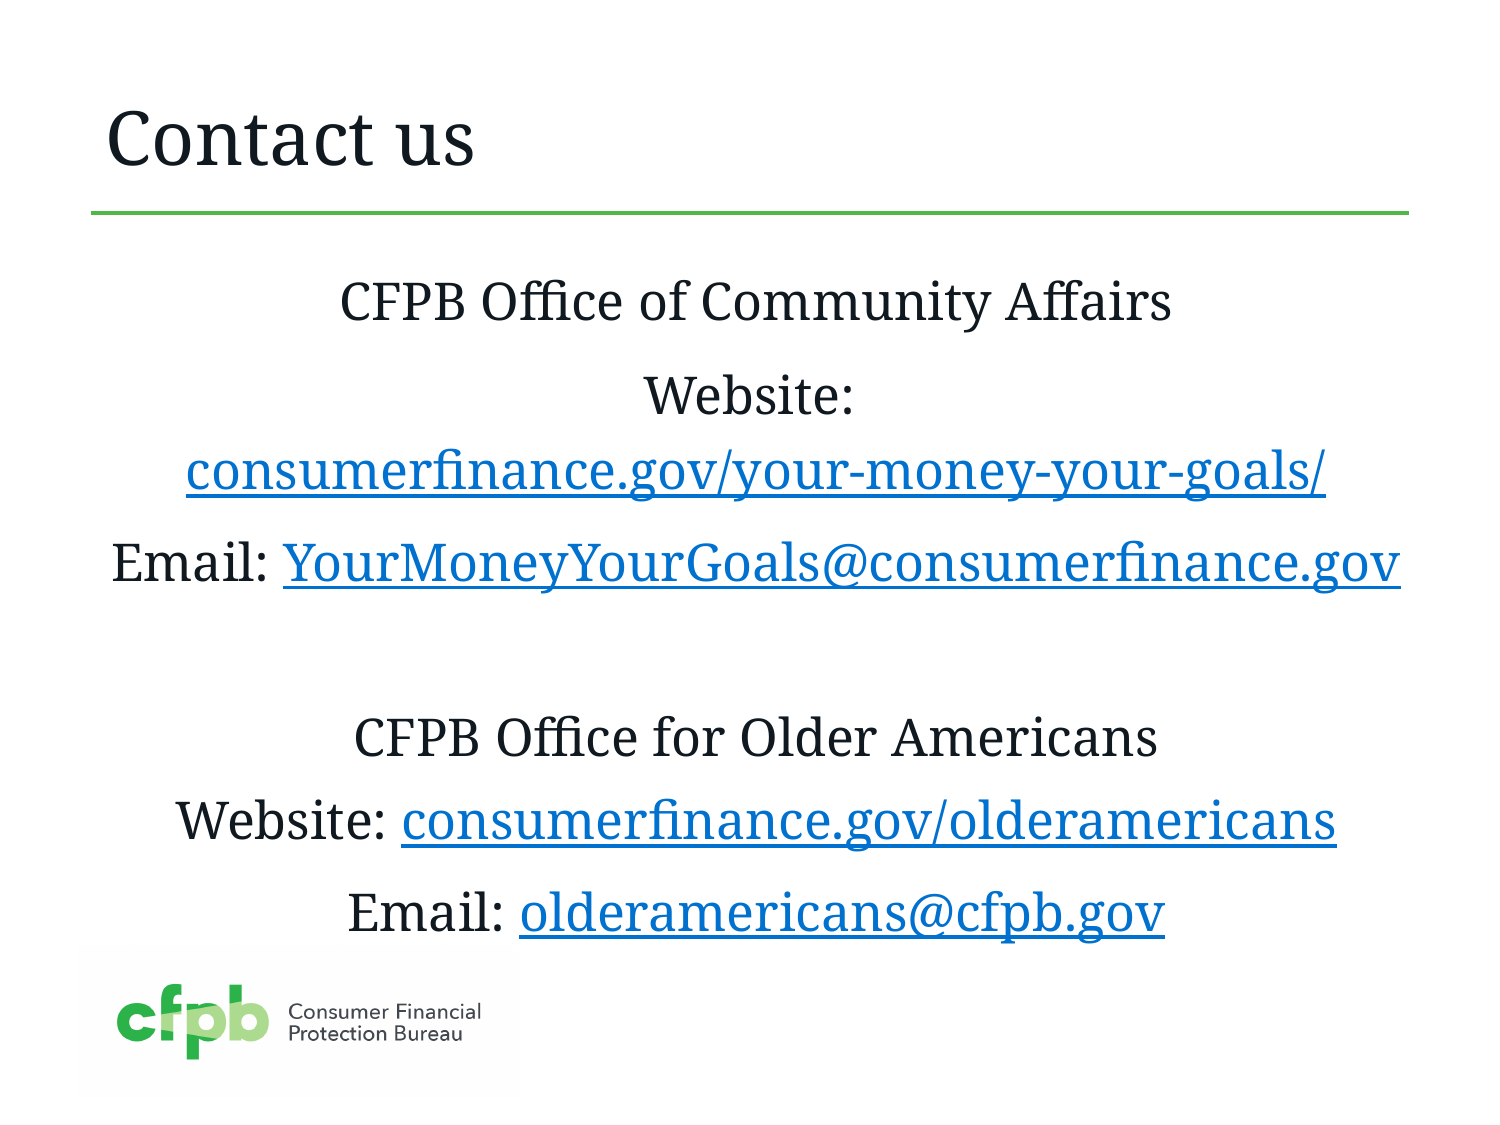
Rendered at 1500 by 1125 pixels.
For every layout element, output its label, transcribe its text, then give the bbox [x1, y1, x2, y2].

list CFPB Office of Community Affairs Website: consumerfinance.gov/your-money-your-goals/ Email: YourMoneyYourGoals@consumerfinance.gov CFPB Office for Older Americans Website: consumerfinance.gov/olderamericans Email: olderamericans@cfpb.gov [90, 260, 1422, 1013]
picture [78, 945, 519, 1098]
title Contact us [90, 74, 1410, 197]
